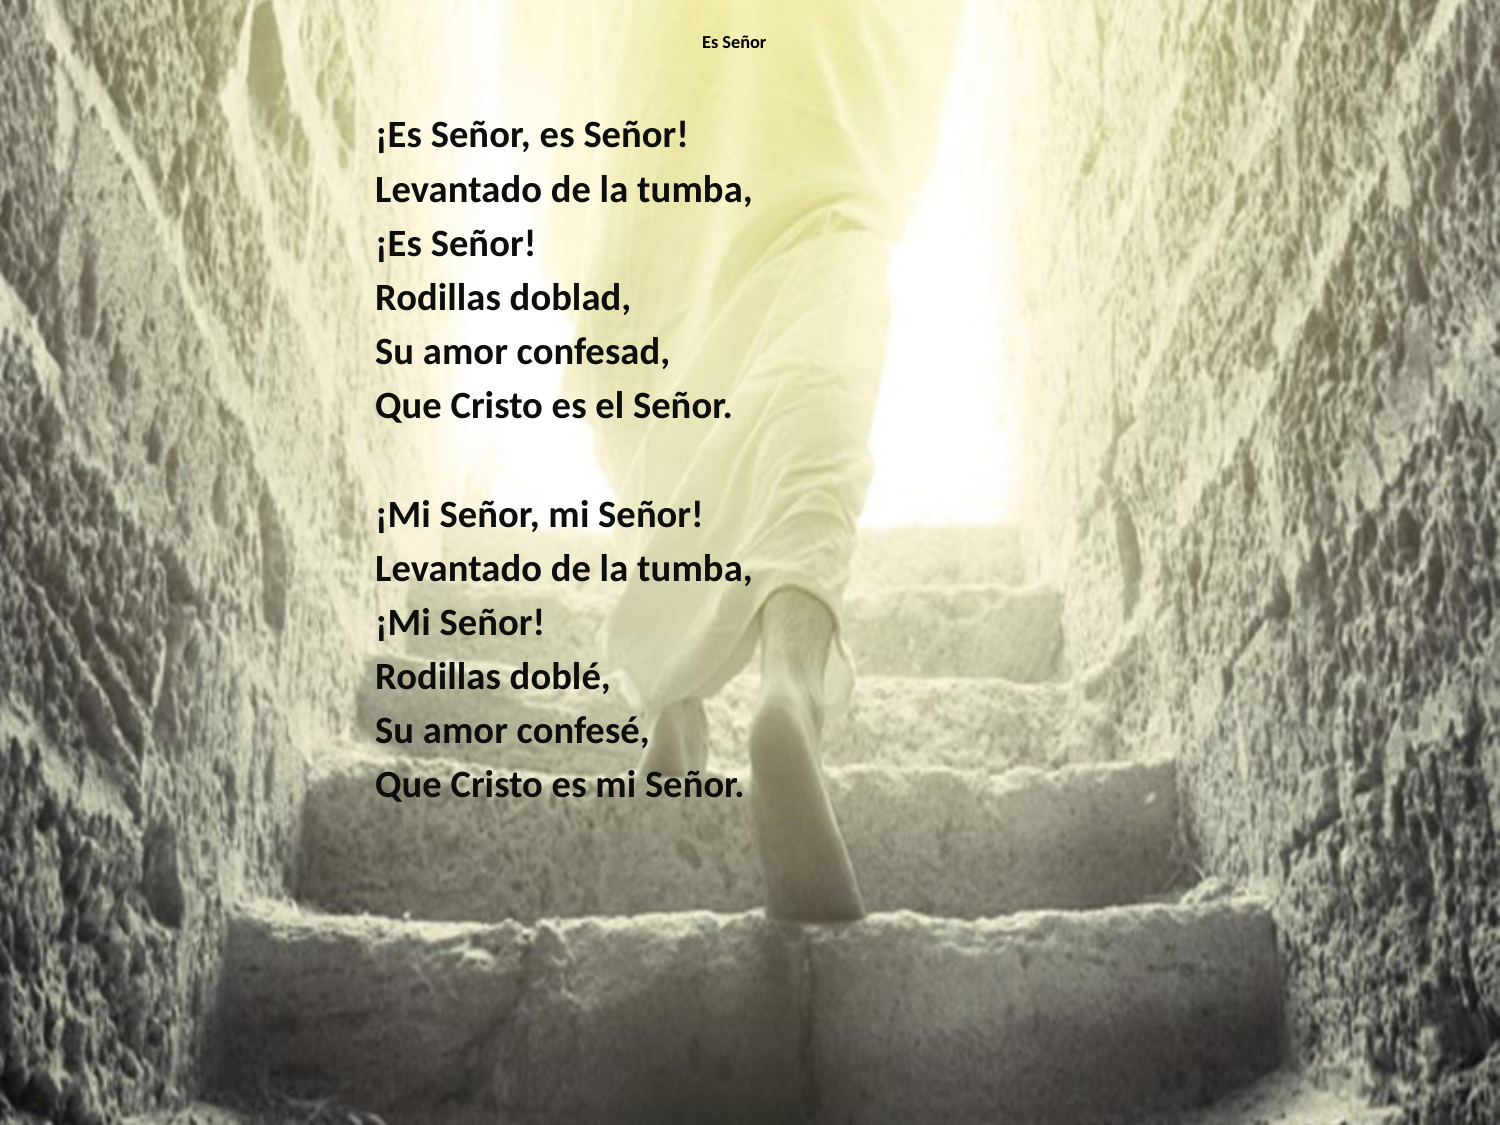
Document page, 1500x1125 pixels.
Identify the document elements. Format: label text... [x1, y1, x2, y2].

subtitle ¡Es Señor, es Señor! Levantado de la tumba, ¡Es Señor! Rodillas doblad, Su amor confesad, Que Cristo es el Señor. ¡Mi Señor, mi Señor! Levantado de la tumba, ¡Mi Señor! Rodillas doblé, Su amor confesé, Que Cristo es mi Señor. [360, 101, 869, 823]
picture [0, 0, 1500, 1125]
title Es Señor [561, 0, 904, 84]
